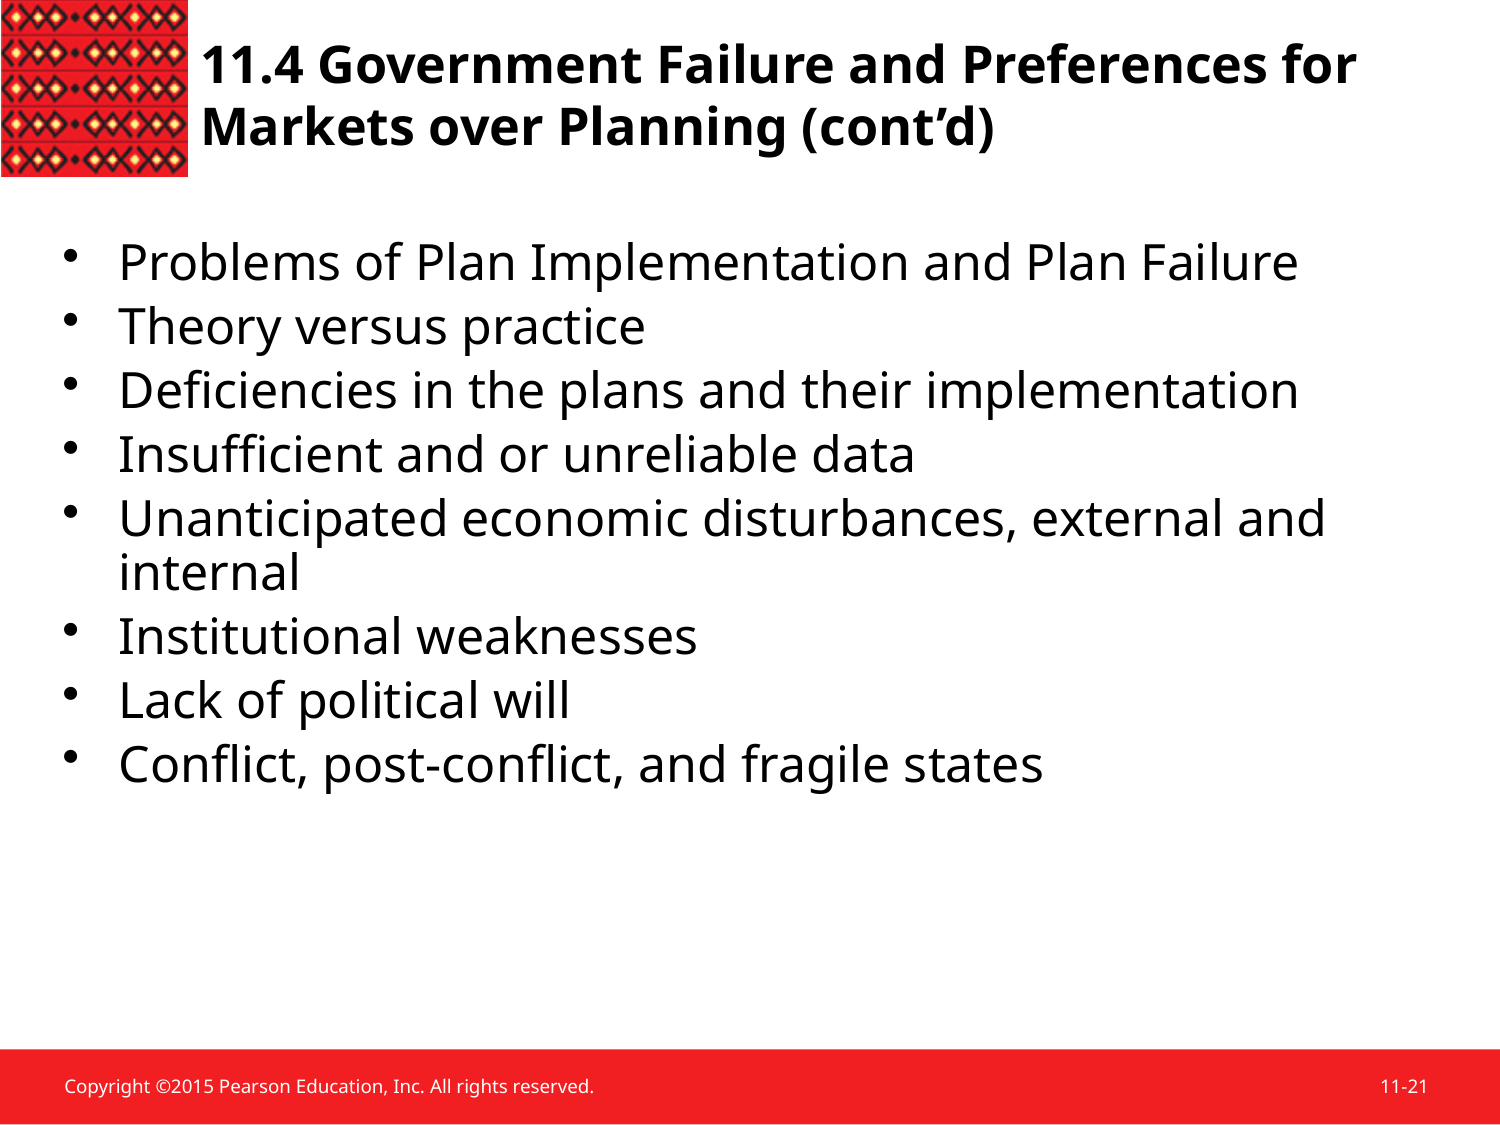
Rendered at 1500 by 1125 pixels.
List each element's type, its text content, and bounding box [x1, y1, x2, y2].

picture [1, 0, 188, 177]
list Problems of Plan Implementation and Plan Failure Theory versus practice Deficiencies in the plans and their implementation Insufficient and or unreliable data Unanticipated economic disturbances, external and internal Institutional weaknesses Lack of political will Conflict, post-conflict, and fragile states [62, 237, 1438, 1000]
text_box 11.4 Government Failure and Preferences for Markets over Planning (cont’d) [199, 0, 1463, 188]
